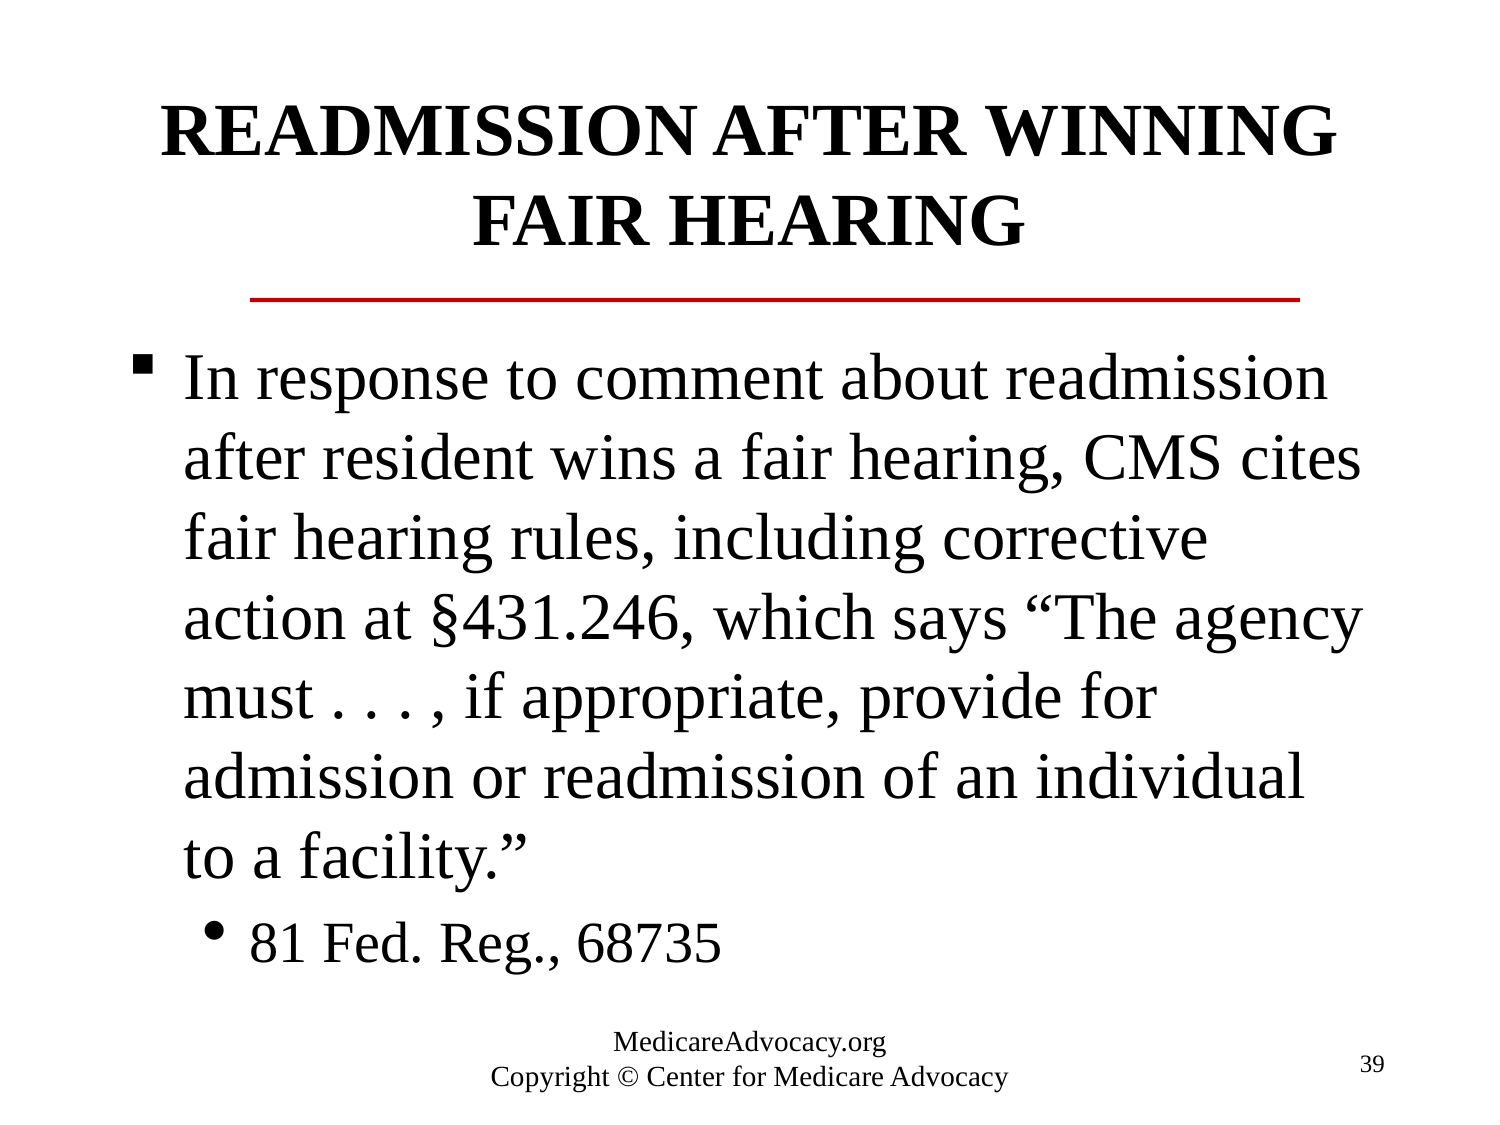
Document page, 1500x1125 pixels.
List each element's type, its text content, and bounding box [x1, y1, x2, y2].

slide_number 39 [1275, 1025, 1400, 1100]
title Readmission after winning fair hearing [112, 54, 1388, 288]
list In response to comment about readmission after resident wins a fair hearing, CMS cites fair hearing rules, including corrective action at §431.246, which says “The agency must . . . , if appropriate, provide for admission or readmission of an individual to a facility.” 81 Fed. Reg., 68735 [112, 324, 1388, 993]
